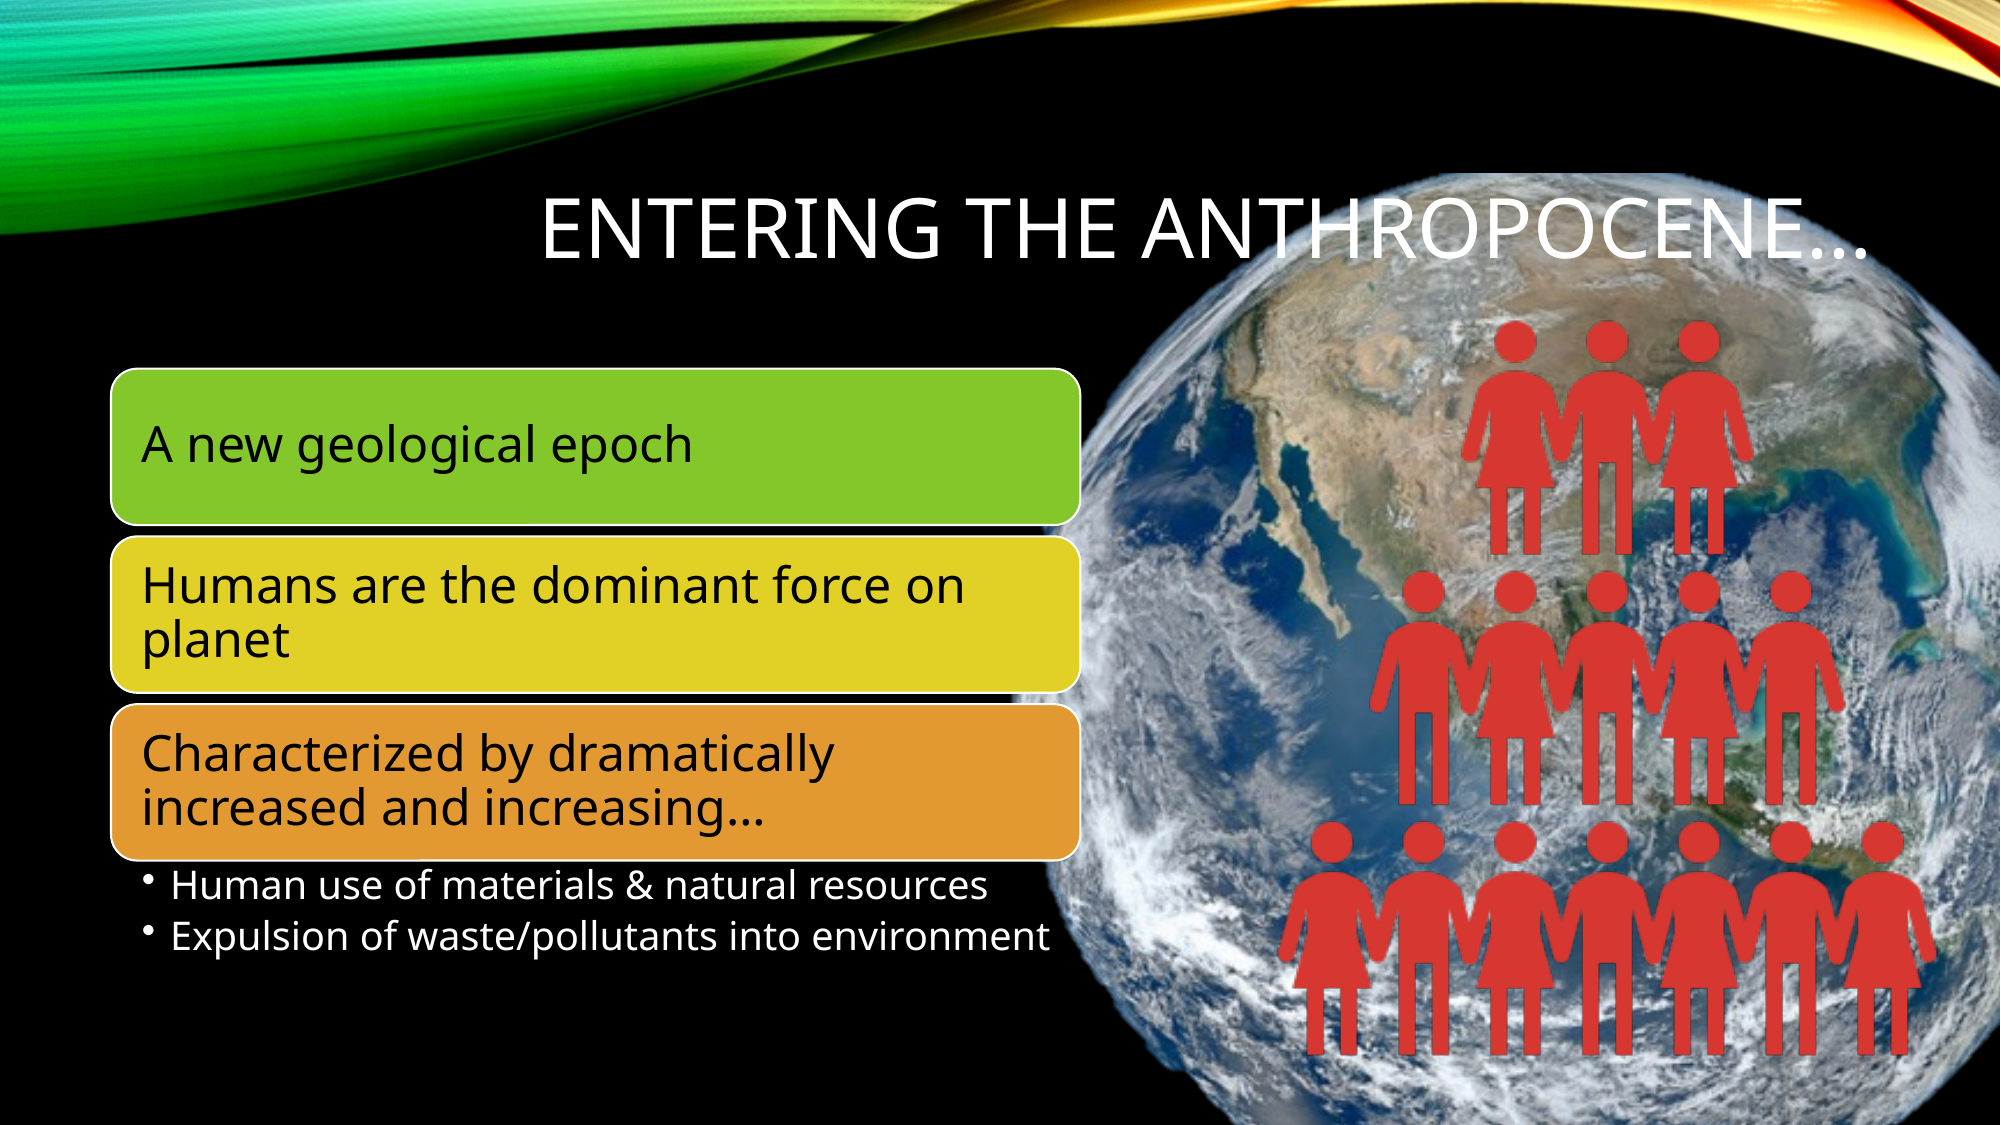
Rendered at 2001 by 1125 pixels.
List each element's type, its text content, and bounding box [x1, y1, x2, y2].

title Entering The Anthropocene… [474, 125, 1888, 338]
picture [0, 0, 2000, 1125]
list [110, 359, 1081, 1021]
